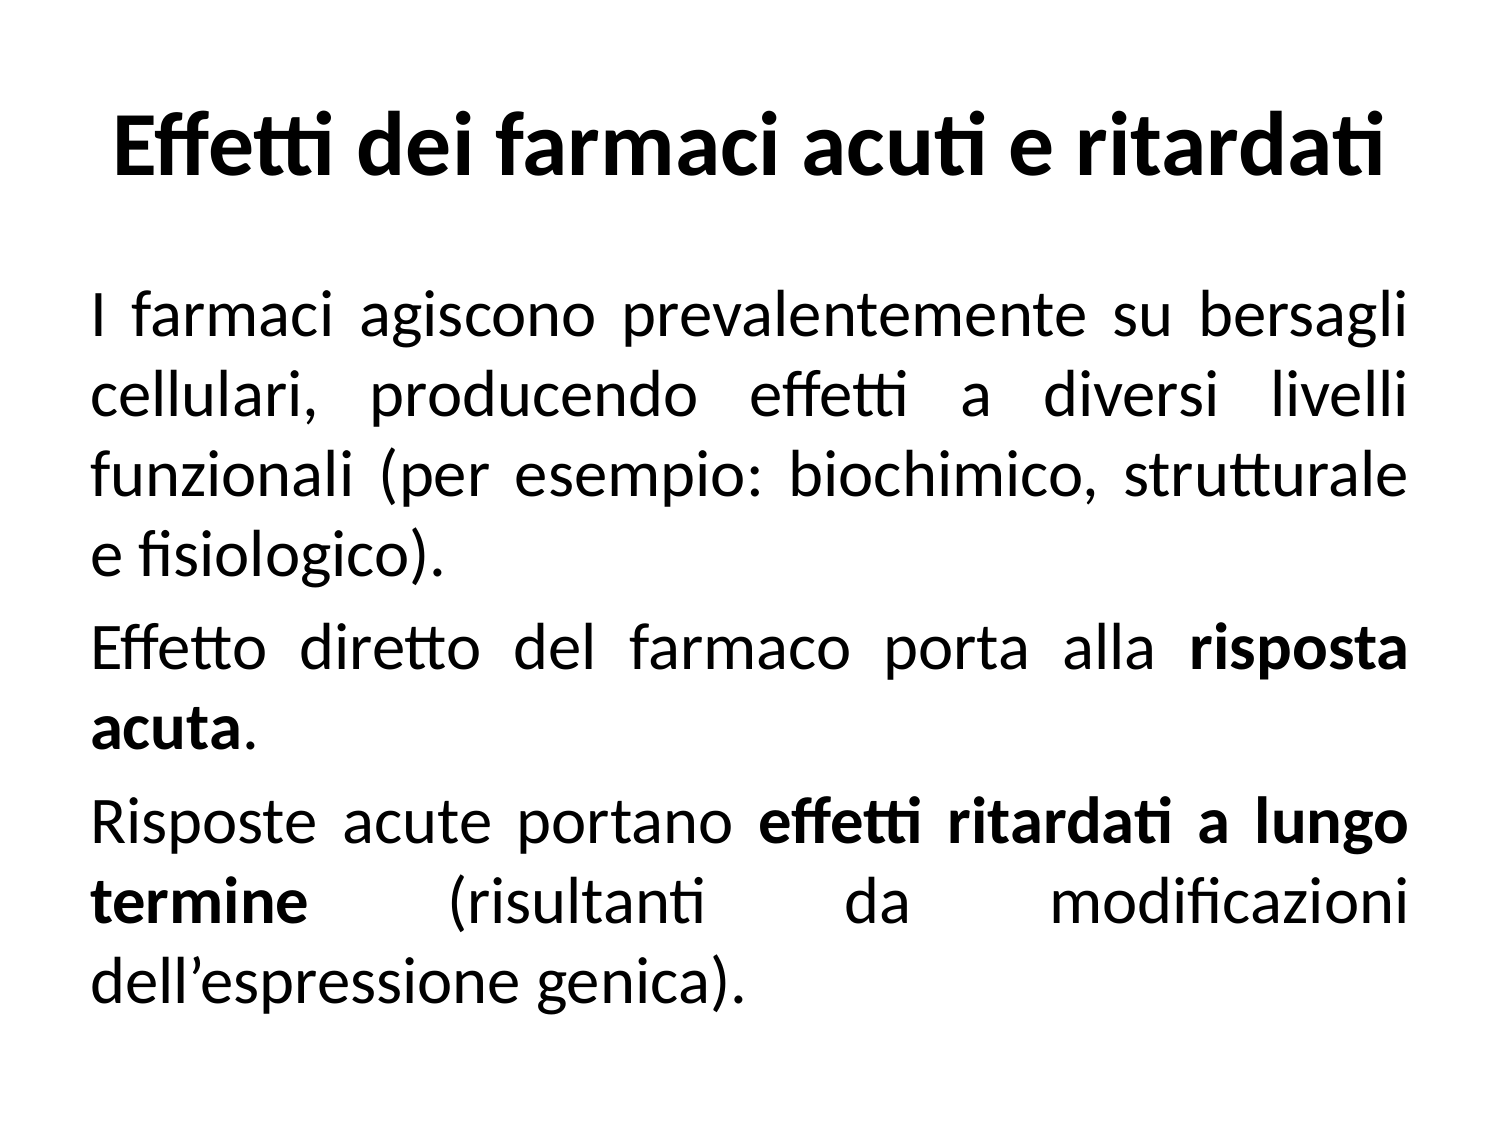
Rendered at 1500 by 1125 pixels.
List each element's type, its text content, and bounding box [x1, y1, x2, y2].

title Effetti dei farmaci acuti e ritardati [75, 45, 1425, 233]
list I farmaci agiscono prevalentemente su bersagli cellulari, producendo effetti a diversi livelli funzionali (per esempio: biochimico, strutturale e fisiologico). Effetto diretto del farmaco porta alla risposta acuta. Risposte acute portano effetti ritardati a lungo termine (risultanti da modificazioni dell’espressione genica). [75, 262, 1425, 1005]
